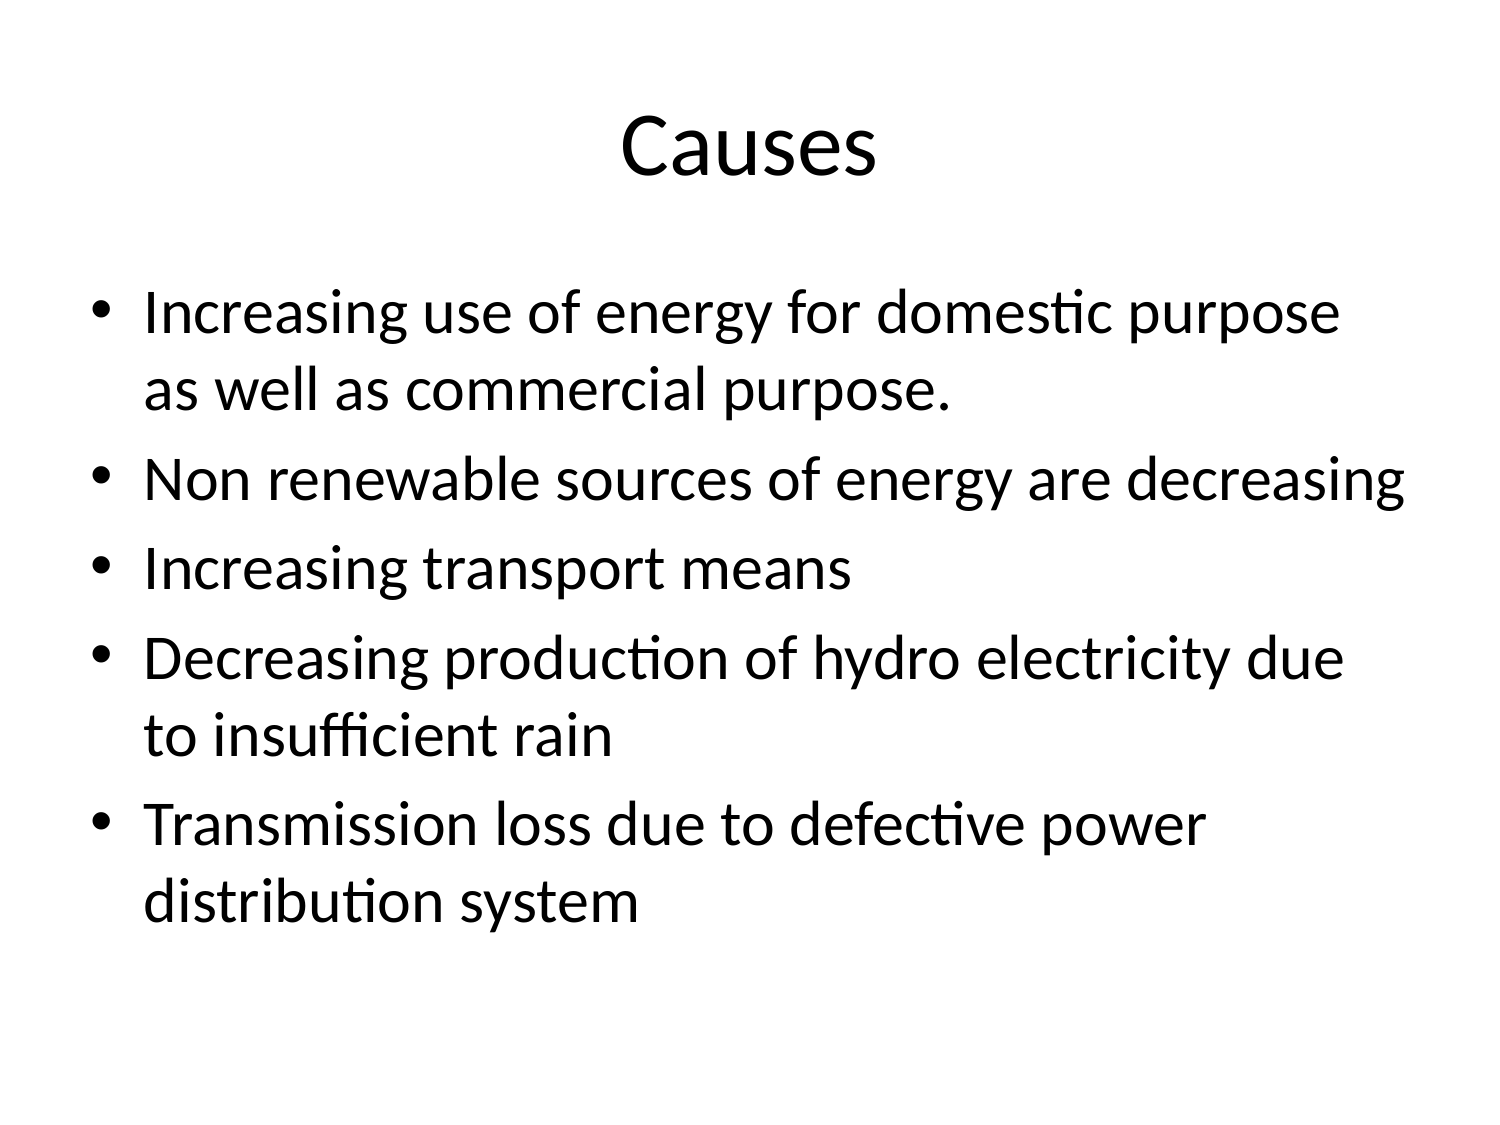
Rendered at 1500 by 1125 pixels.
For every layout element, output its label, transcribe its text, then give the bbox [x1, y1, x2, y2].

title Causes [75, 45, 1425, 233]
list Increasing use of energy for domestic purpose as well as commercial purpose. Non renewable sources of energy are decreasing Increasing transport means Decreasing production of hydro electricity due to insufficient rain Transmission loss due to defective power distribution system [75, 262, 1425, 1005]
